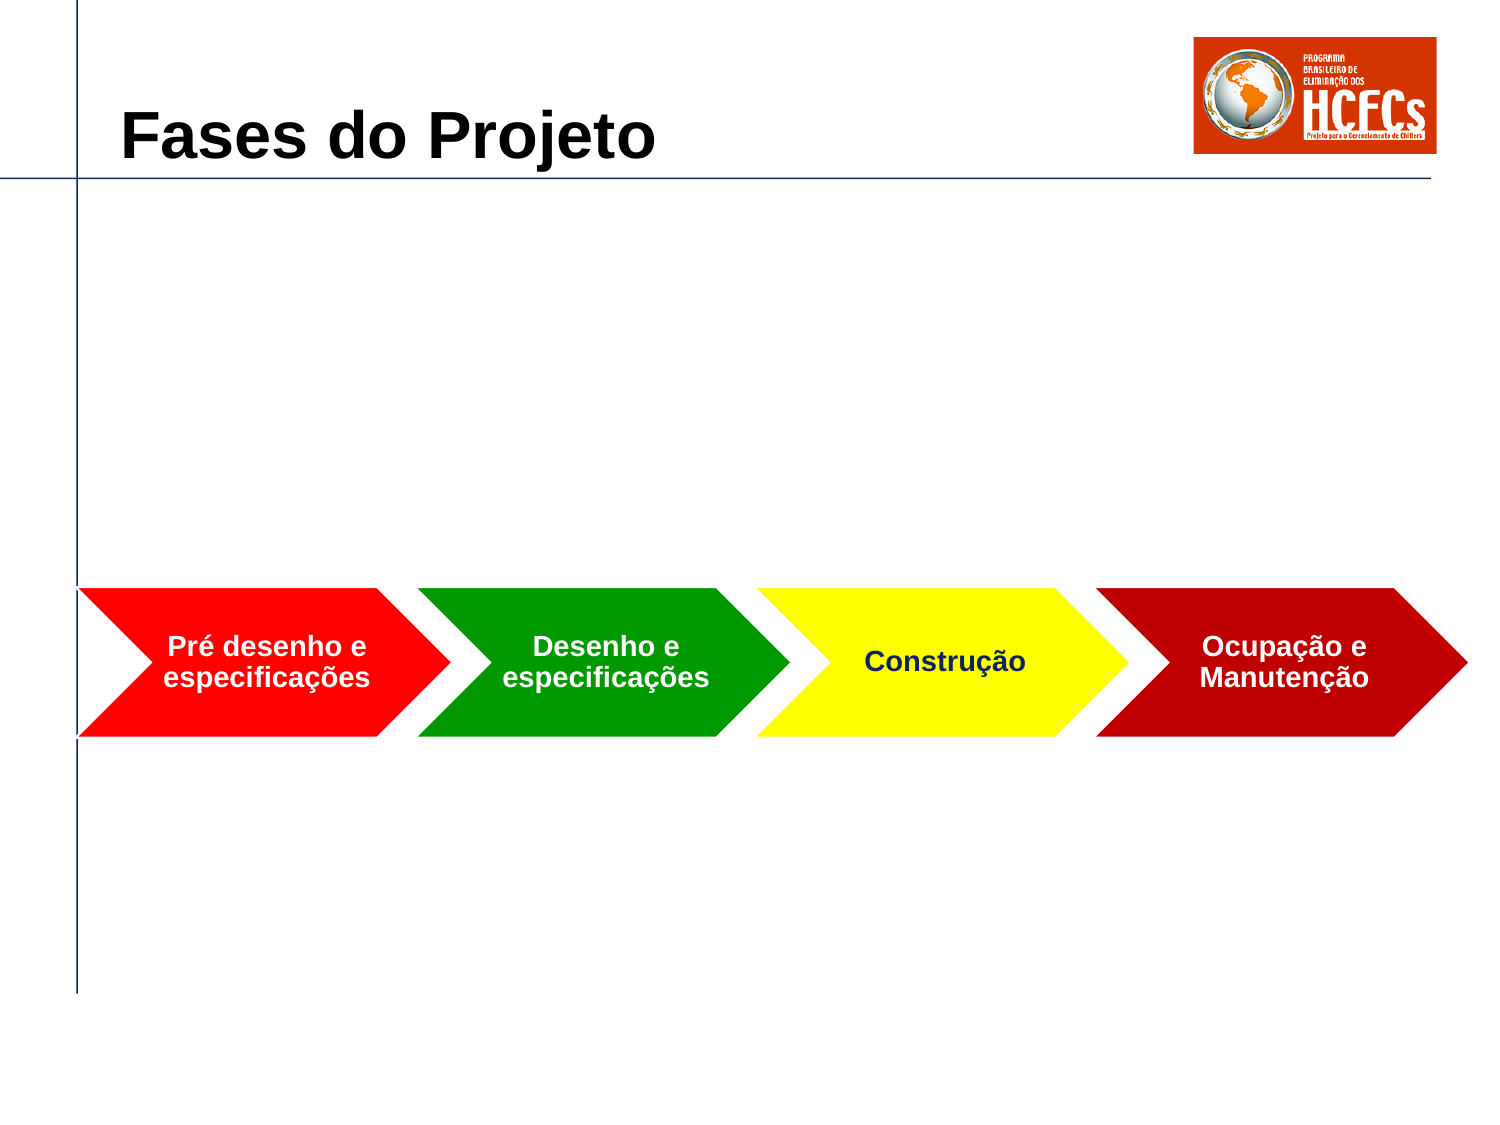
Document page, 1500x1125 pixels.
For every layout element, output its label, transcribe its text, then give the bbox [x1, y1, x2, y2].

title Fases do Projeto [105, 60, 1352, 180]
picture [1193, 37, 1437, 154]
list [74, 324, 1471, 1000]
